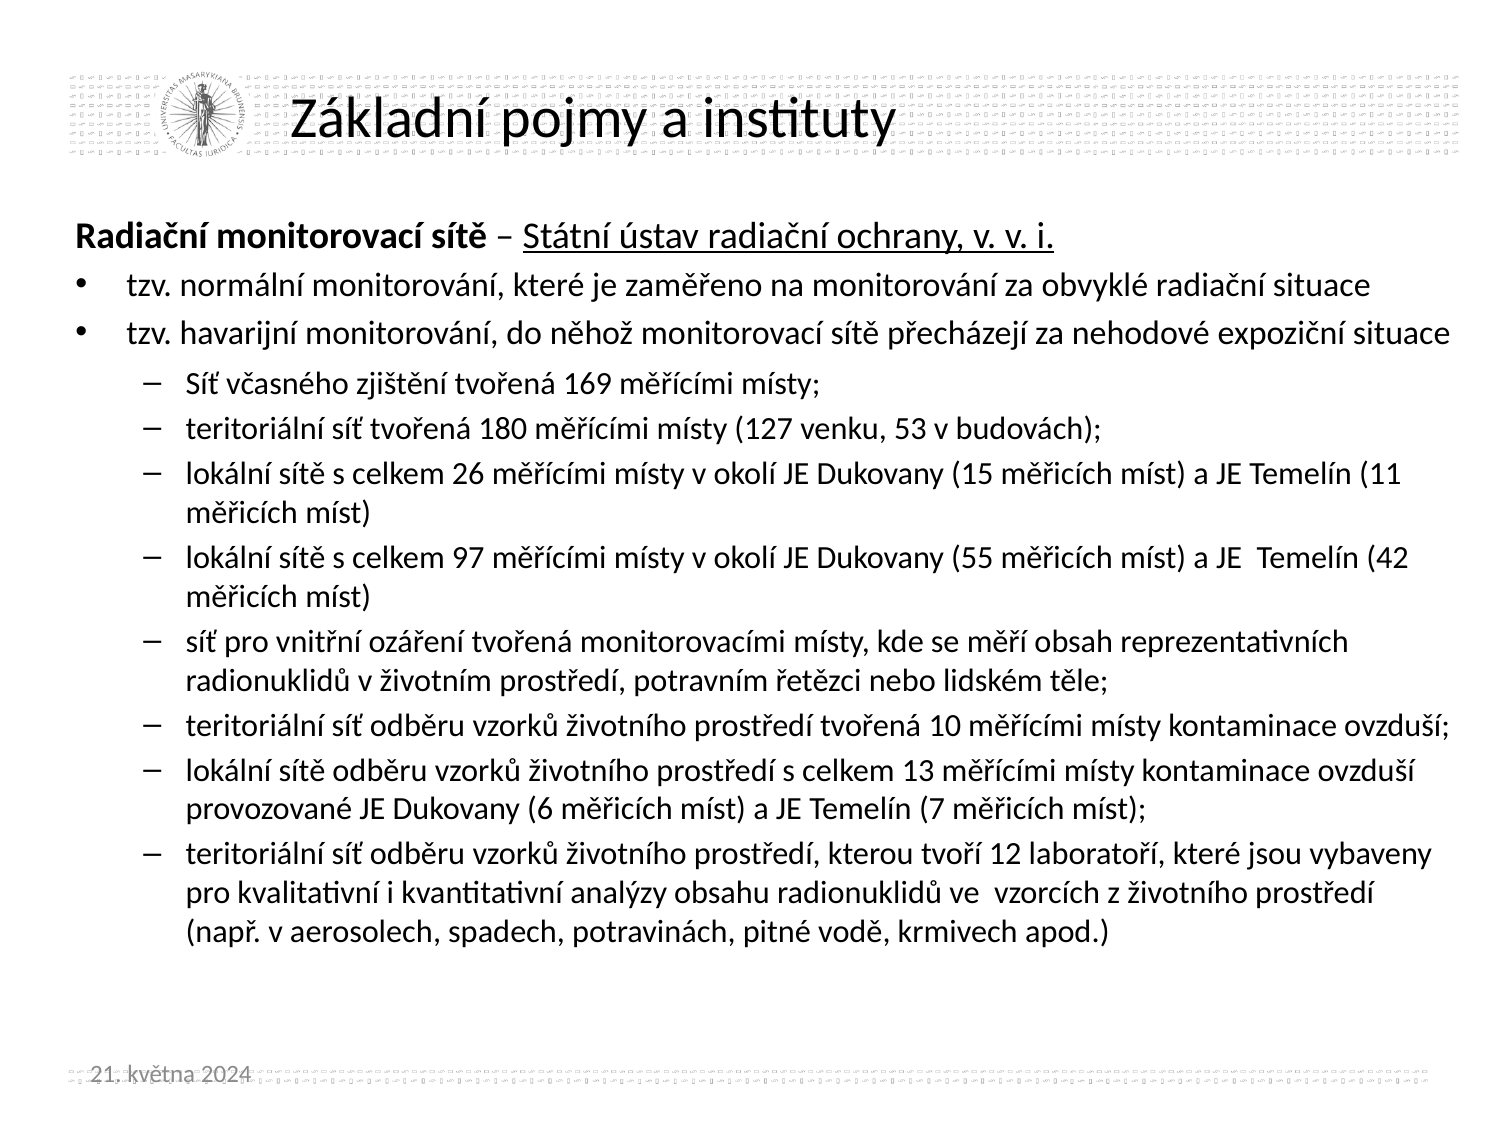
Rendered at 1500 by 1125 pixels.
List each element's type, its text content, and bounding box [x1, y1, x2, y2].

list Radiační monitorovací sítě – Státní ústav radiační ochrany, v. v. i. tzv. normální monitorování, které je zaměřeno na monitorování za obvyklé radiační situace tzv. havarijní monitorování, do něhož monitorovací sítě přecházejí za nehodové expoziční situace Síť včasného zjištění tvořená 169 měřícími místy; teritoriální síť tvořená 180 měřícími místy (127 venku, 53 v budovách); lokální sítě s celkem 26 měřícími místy v okolí JE Dukovany (15 měřicích míst) a JE Temelín (11 měřicích míst) lokální sítě s celkem 97 měřícími místy v okolí JE Dukovany (55 měřicích míst) a JE Temelín (42 měřicích míst) síť pro vnitřní ozáření tvořená monitorovacími místy, kde se měří obsah reprezentativních radionuklidů v životním prostředí, potravním řetězci nebo lidském těle; teritoriální síť odběru vzorků životního prostředí tvořená 10 měřícími místy kontaminace ovzduší; lokální sítě odběru vzorků životního prostředí s celkem 13 měřícími místy kontaminace ovzduší provozované JE Dukovany (6 měřicích míst) a JE Temelín (7 měřicích míst); teritoriální síť odběru vzorků životního prostředí, kterou tvoří 12 laboratoří, které jsou vybaveny pro kvalitativní i kvantitativní analýzy obsahu radionuklidů ve vzorcích z životního prostředí (např. v aerosolech, spadech, potravinách, pitné vodě, krmivech apod.) [60, 208, 1468, 1040]
picture [0, 1041, 1499, 1118]
picture [0, 42, 1500, 200]
